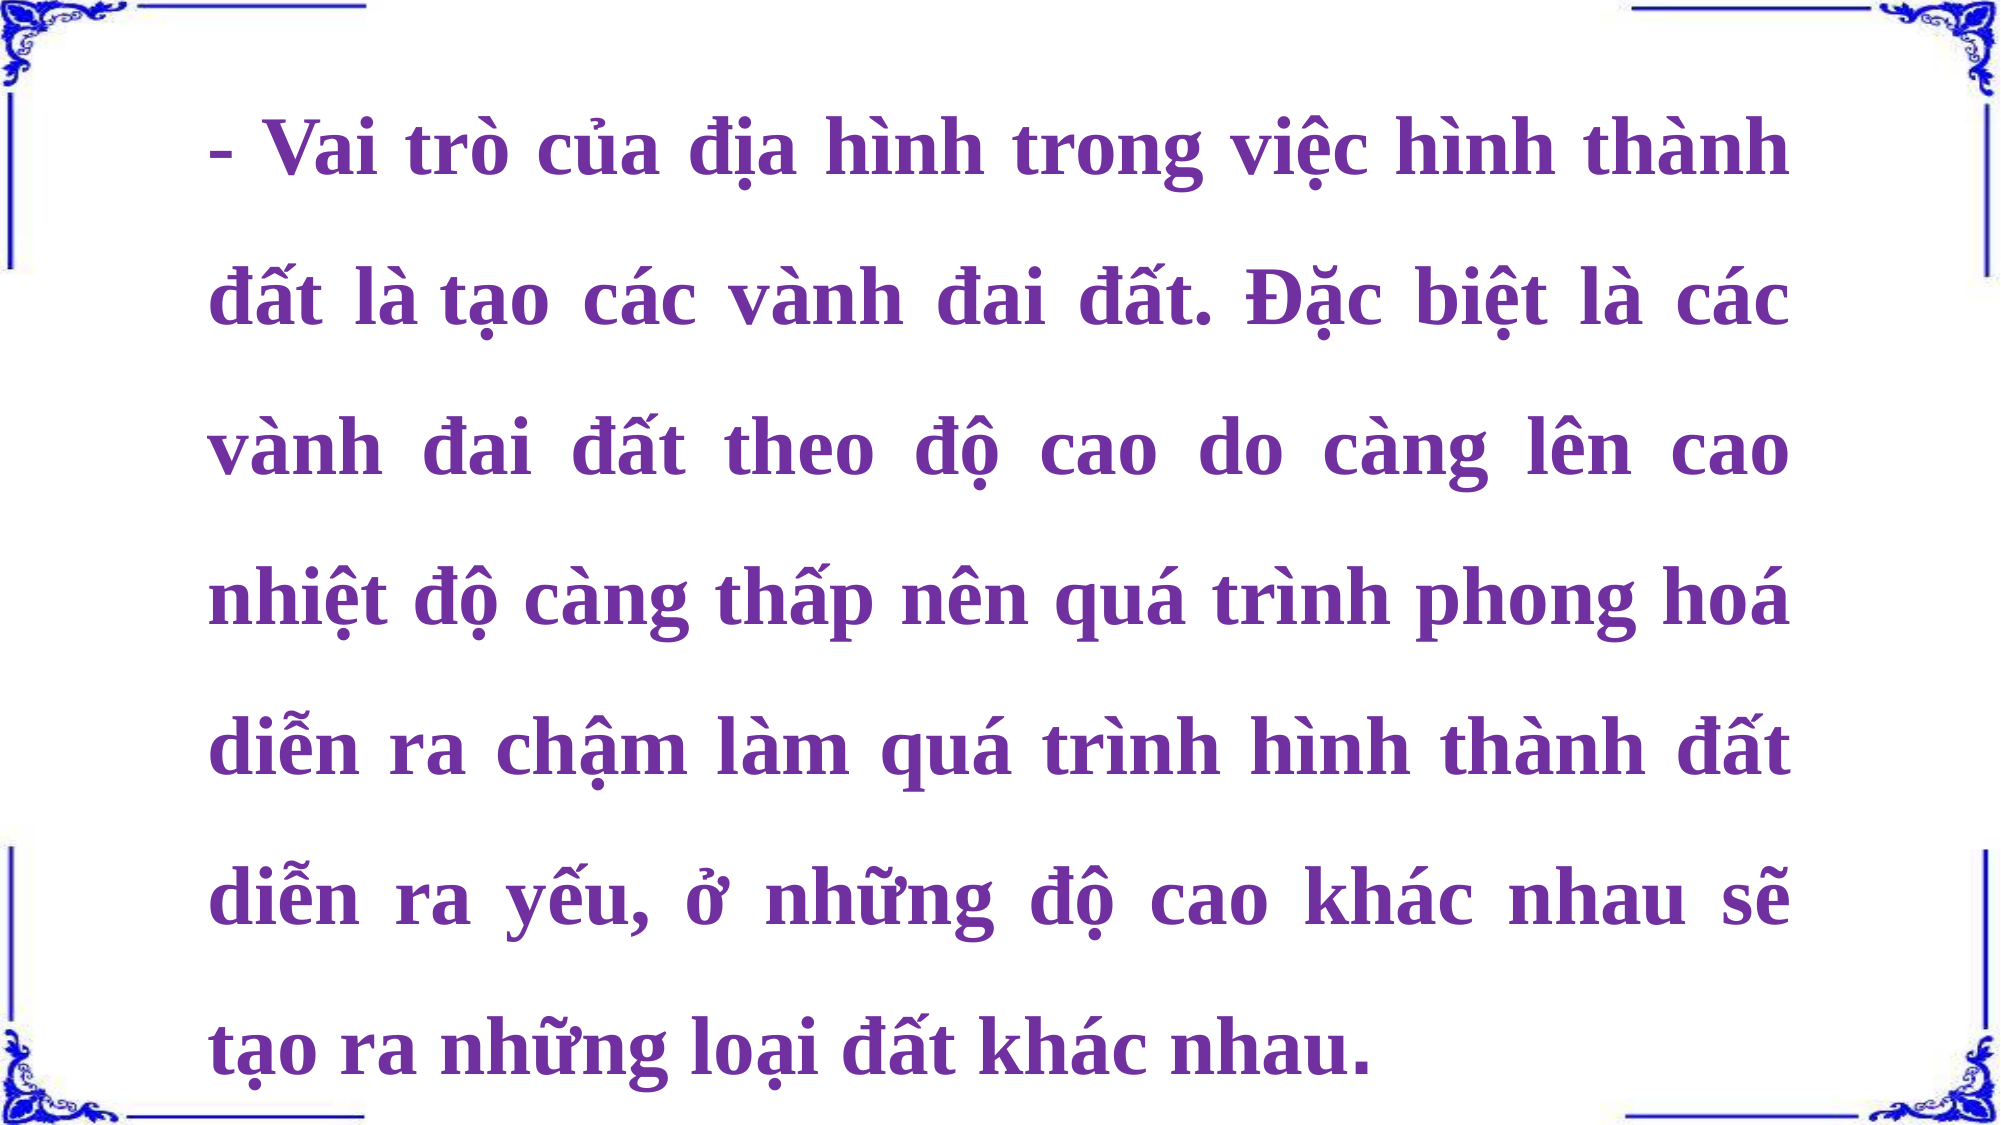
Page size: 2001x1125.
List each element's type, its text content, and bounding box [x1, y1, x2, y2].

picture [0, 0, 2001, 1125]
text_box - Vai trò của địa hình trong việc hình thành đất là tạo các vành đai đất. Đặc biệt là các vành đai đất theo độ cao do càng lên cao nhiệt độ càng thấp nên quá trình phong hoá diễn ra chậm làm quá trình hình thành đất diễn ra yếu, ở những độ cao khác nhau sẽ tạo ra những loại đất khác nhau. [193, 33, 1807, 1099]
